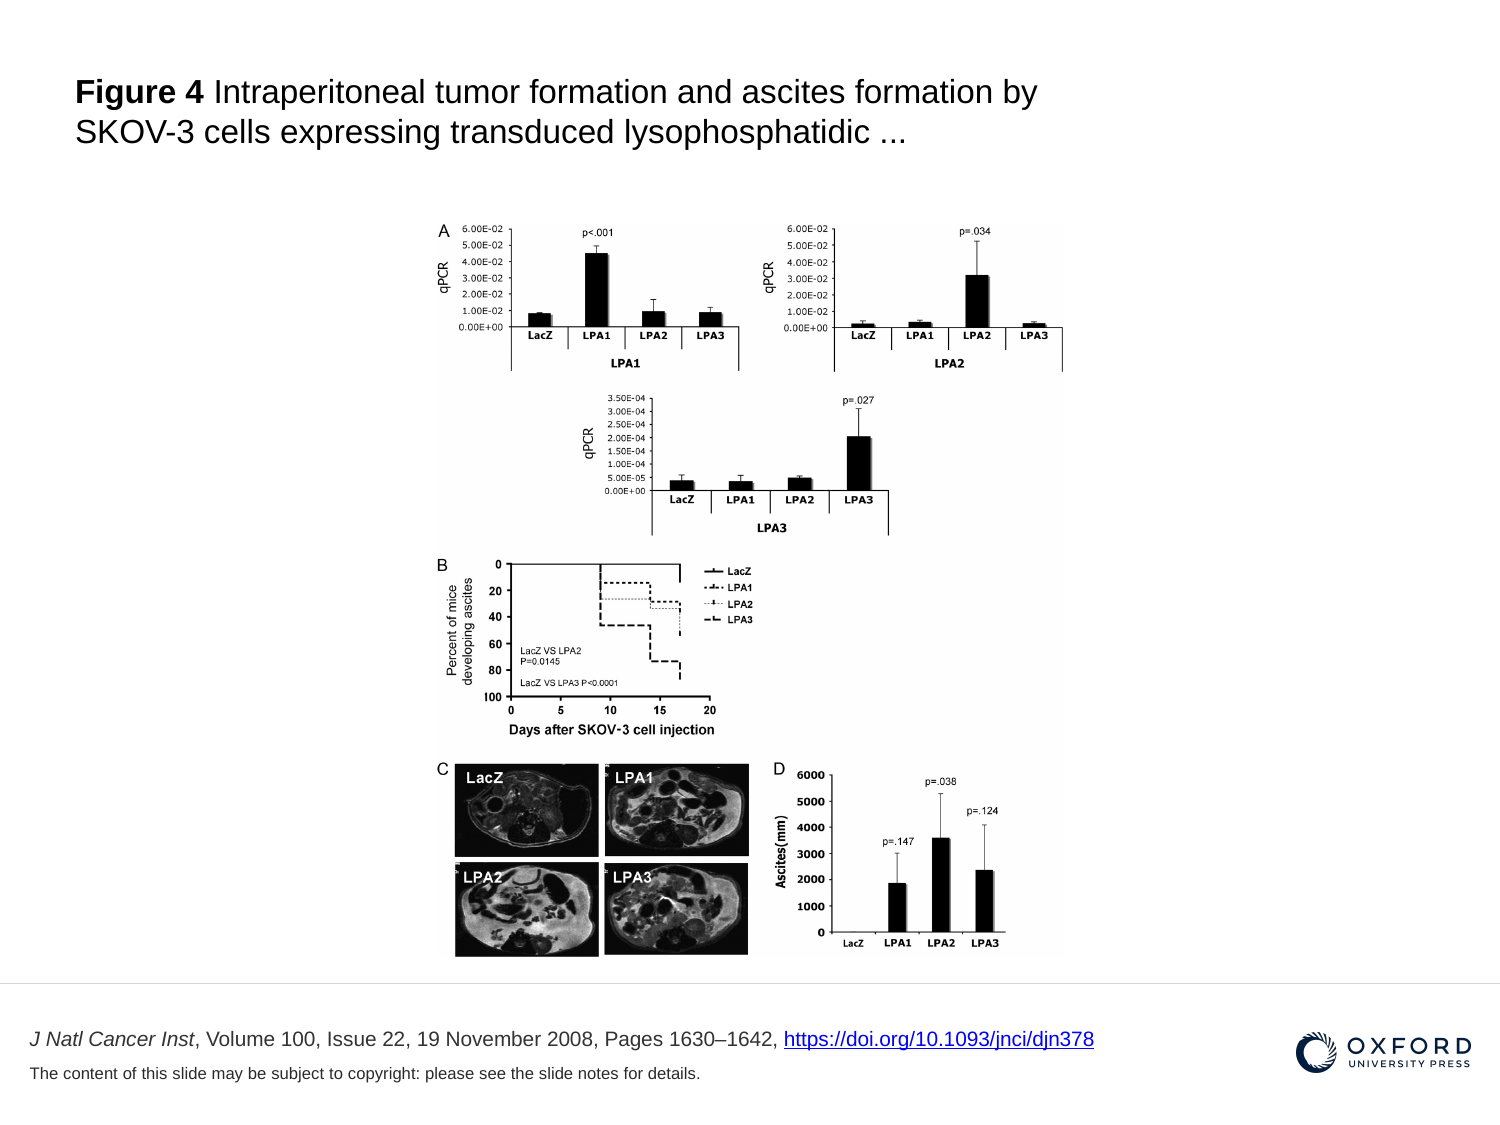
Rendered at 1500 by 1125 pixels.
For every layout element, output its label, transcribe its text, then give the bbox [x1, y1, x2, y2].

picture [1296, 1032, 1471, 1073]
picture [437, 224, 1063, 957]
footer J Natl Cancer Inst, Volume 100, Issue 22, 19 November 2008, Pages 1630–1642, https://doi.org/10.1093/jnci/djn378 The content of this slide may be subject to copyright: please see the slide notes for details. [0, 983, 1260, 1125]
title Figure 4 Intraperitoneal tumor formation and ascites formation by SKOV-3 cells expressing transduced lysophosphatidic ... [75, 69, 1078, 171]
